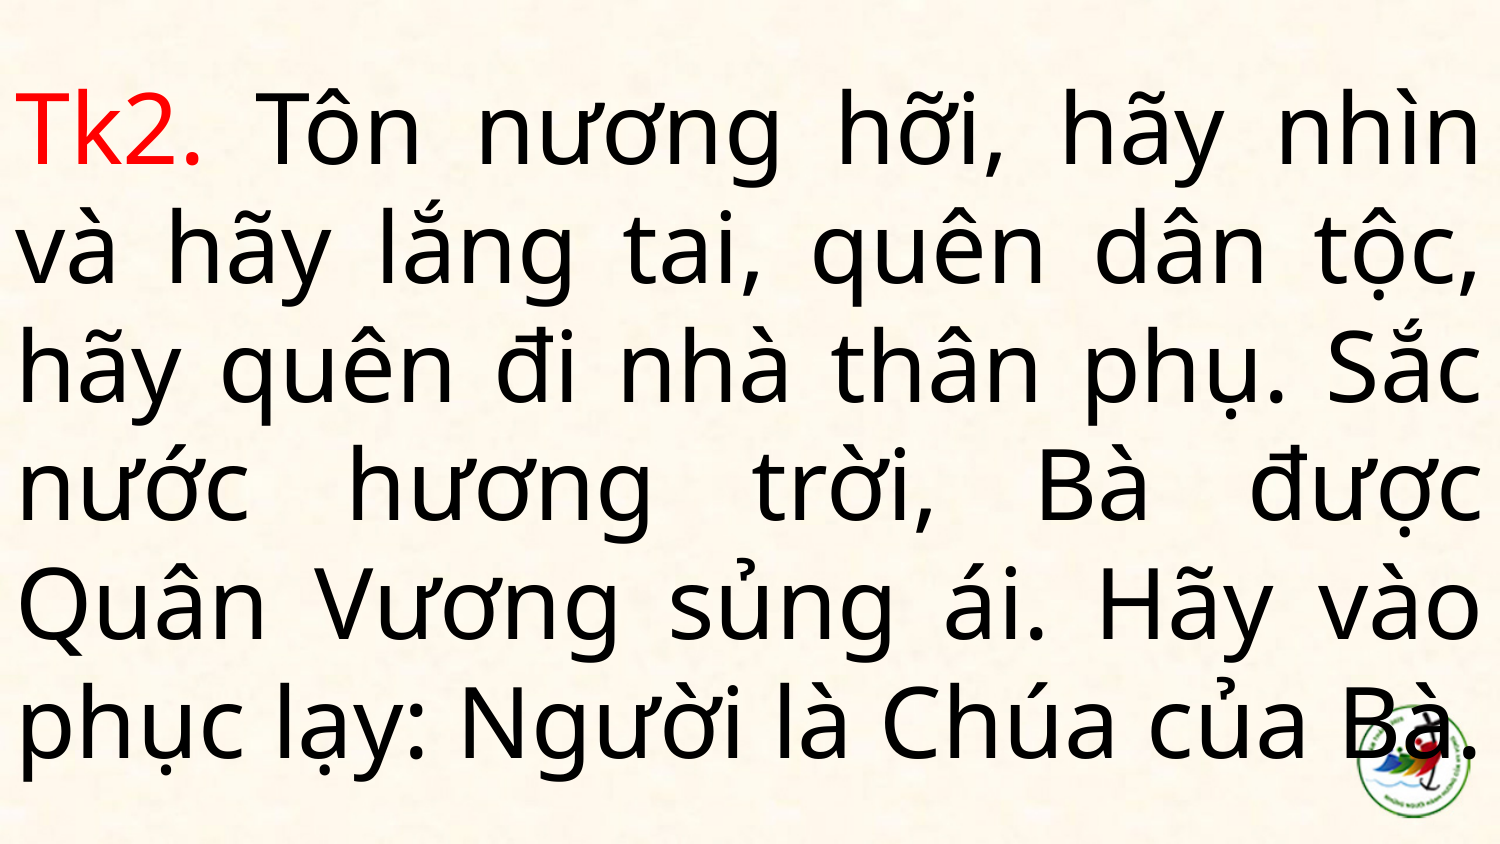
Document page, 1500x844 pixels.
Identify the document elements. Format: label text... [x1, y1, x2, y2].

title Tk2. Tôn nương hỡi, hãy nhìn và hãy lắng tai, quên dân tộc, hãy quên đi nhà thân phụ. Sắc nước hương trời, Bà được Quân Vương sủng ái. Hãy vào phục lạy: Người là Chúa của Bà. [0, 0, 1500, 844]
